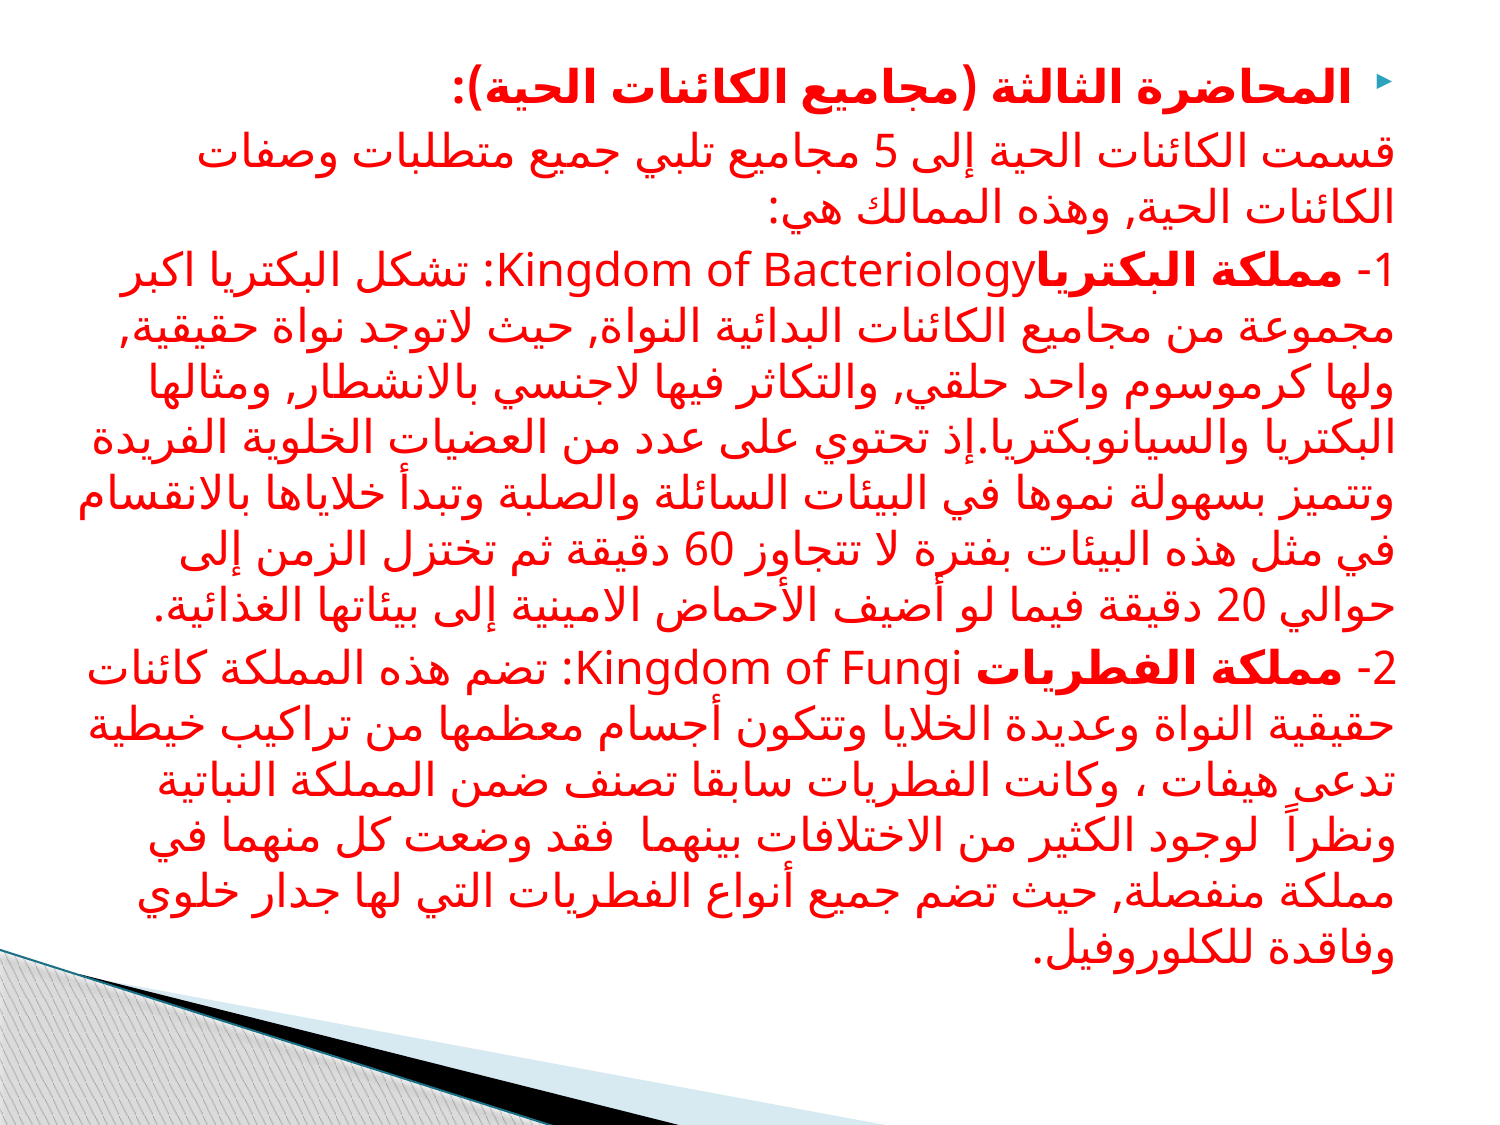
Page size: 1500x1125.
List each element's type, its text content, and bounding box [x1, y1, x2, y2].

list المحاضرة الثالثة (مجاميع الكائنات الحية): قسمت الكائنات الحية إلى 5 مجاميع تلبي جميع متطلبات وصفات الكائنات الحية, وهذه الممالك هي: 1- مملكة البكترياKingdom of Bacteriology: تشكل البكتريا اكبر مجموعة من مجاميع الكائنات البدائية النواة, حيث لاتوجد نواة حقيقية, ولها كرموسوم واحد حلقي, والتكاثر فيها لاجنسي بالانشطار, ومثالها البكتريا والسيانوبكتريا.إذ تحتوي على عدد من العضيات الخلوية الفريدة وتتميز بسهولة نموها في البيئات السائلة والصلبة وتبدأ خلاياها بالانقسام في مثل هذه البيئات بفترة لا تتجاوز 60 دقيقة ثم تختزل الزمن إلى حوالي 20 دقيقة فيما لو أضيف الأحماض الامينية إلى بيئاتها الغذائية. 2- مملكة الفطريات Kingdom of Fungi: تضم هذه المملكة كائنات حقيقية النواة وعديدة الخلايا وتتكون أجسام معظمها من تراكيب خيطية تدعى هيفات ، وكانت الفطريات سابقا تصنف ضمن المملكة النباتية ونظراً لوجود الكثير من الاختلافات بينهما فقد وضعت كل منهما في مملكة منفصلة, حيث تضم جميع أنواع الفطريات التي لها جدار خلوي وفاقدة للكلوروفيل. [62, 50, 1425, 1038]
